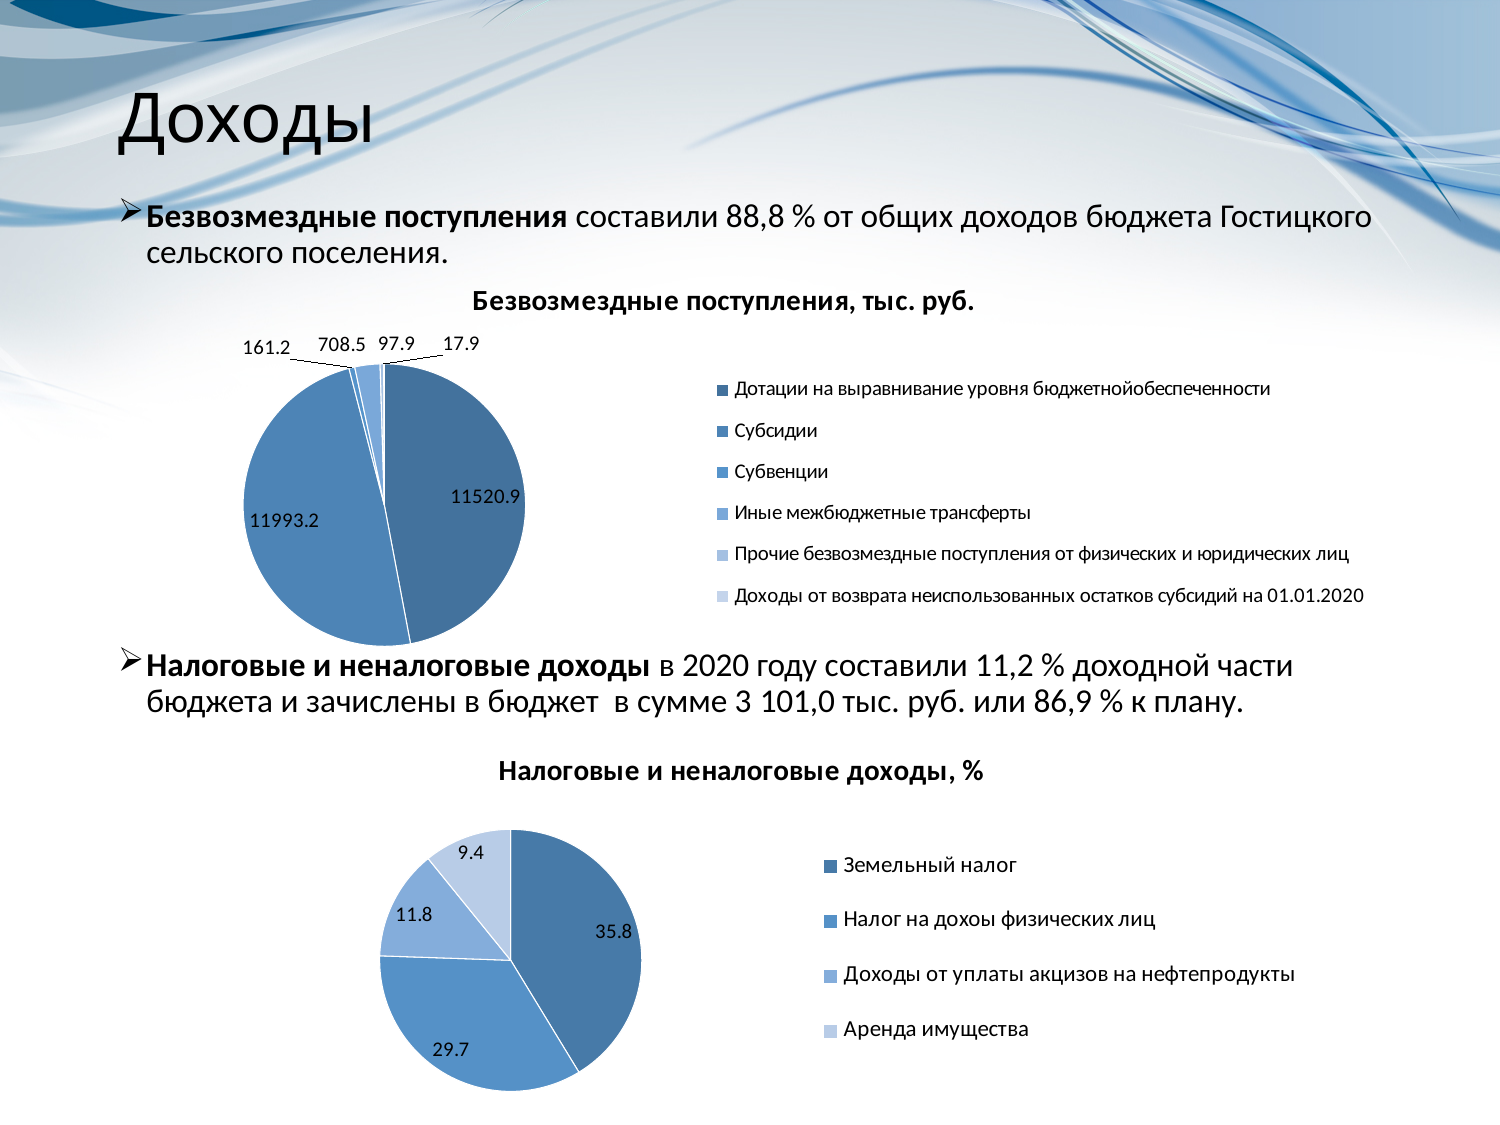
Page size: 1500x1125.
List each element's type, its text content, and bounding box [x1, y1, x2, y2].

chart [50, 263, 1397, 655]
list Безвозмездные поступления составили 88,8 % от общих доходов бюджета Гостицкого сельского поселения. Налоговые и неналоговые доходы в 2020 году составили 11,2 % доходной части бюджета и зачислены в бюджет в сумме 3 101,0 тыс. руб. или 86,9 % к плану. [103, 191, 1397, 263]
chart [68, 734, 1415, 1099]
picture [0, 0, 1500, 1125]
title Доходы [103, 59, 1397, 181]
list Безвозмездные поступления составили 88,8 % от общих доходов бюджета Гостицкого сельского поселения. Налоговые и неналоговые доходы в 2020 году составили 11,2 % доходной части бюджета и зачислены в бюджет в сумме 3 101,0 тыс. руб. или 86,9 % к плану. [103, 655, 1397, 734]
